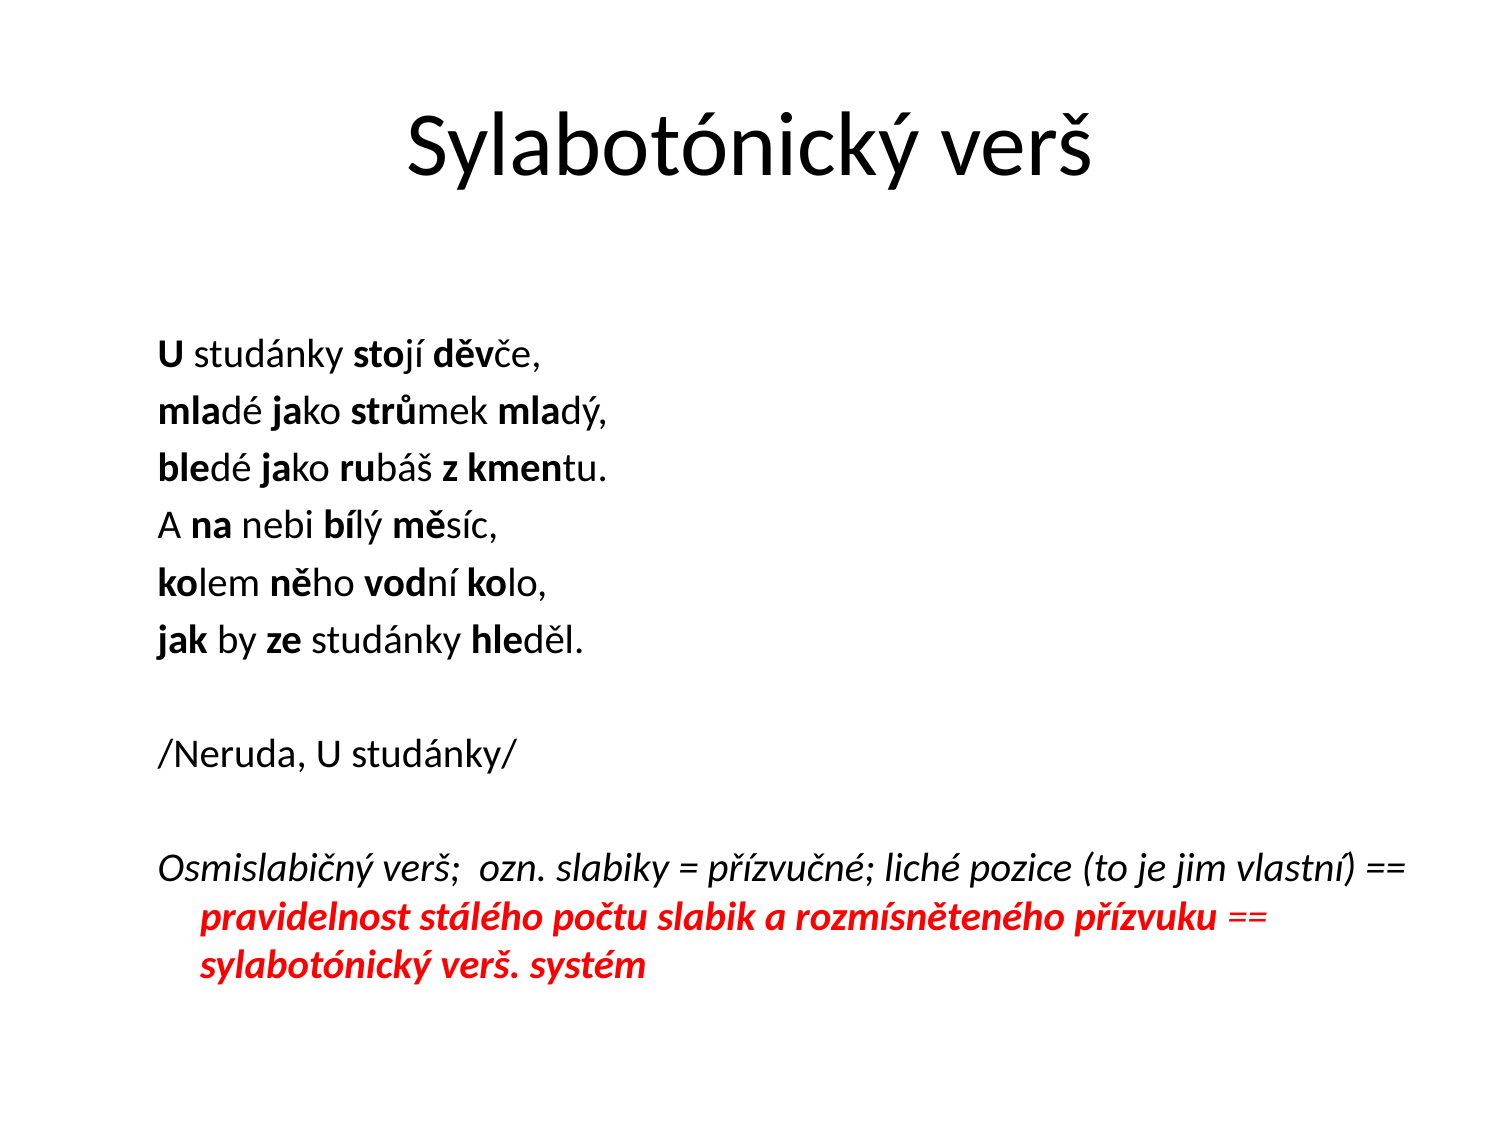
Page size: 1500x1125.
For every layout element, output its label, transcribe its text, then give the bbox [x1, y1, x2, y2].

list U studánky stojí děvče, mladé jako strůmek mladý, bledé jako rubáš z kmentu. A na nebi bílý měsíc, kolem něho vodní kolo, jak by ze studánky hleděl. /Neruda, U studánky/ Osmislabičný verš; ozn. slabiky = přízvučné; liché pozice (to je jim vlastní) == pravidelnost stálého počtu slabik a rozmísněteného přízvuku == sylabotónický verš. systém [75, 262, 1425, 1005]
title Sylabotónický verš [75, 45, 1425, 233]
